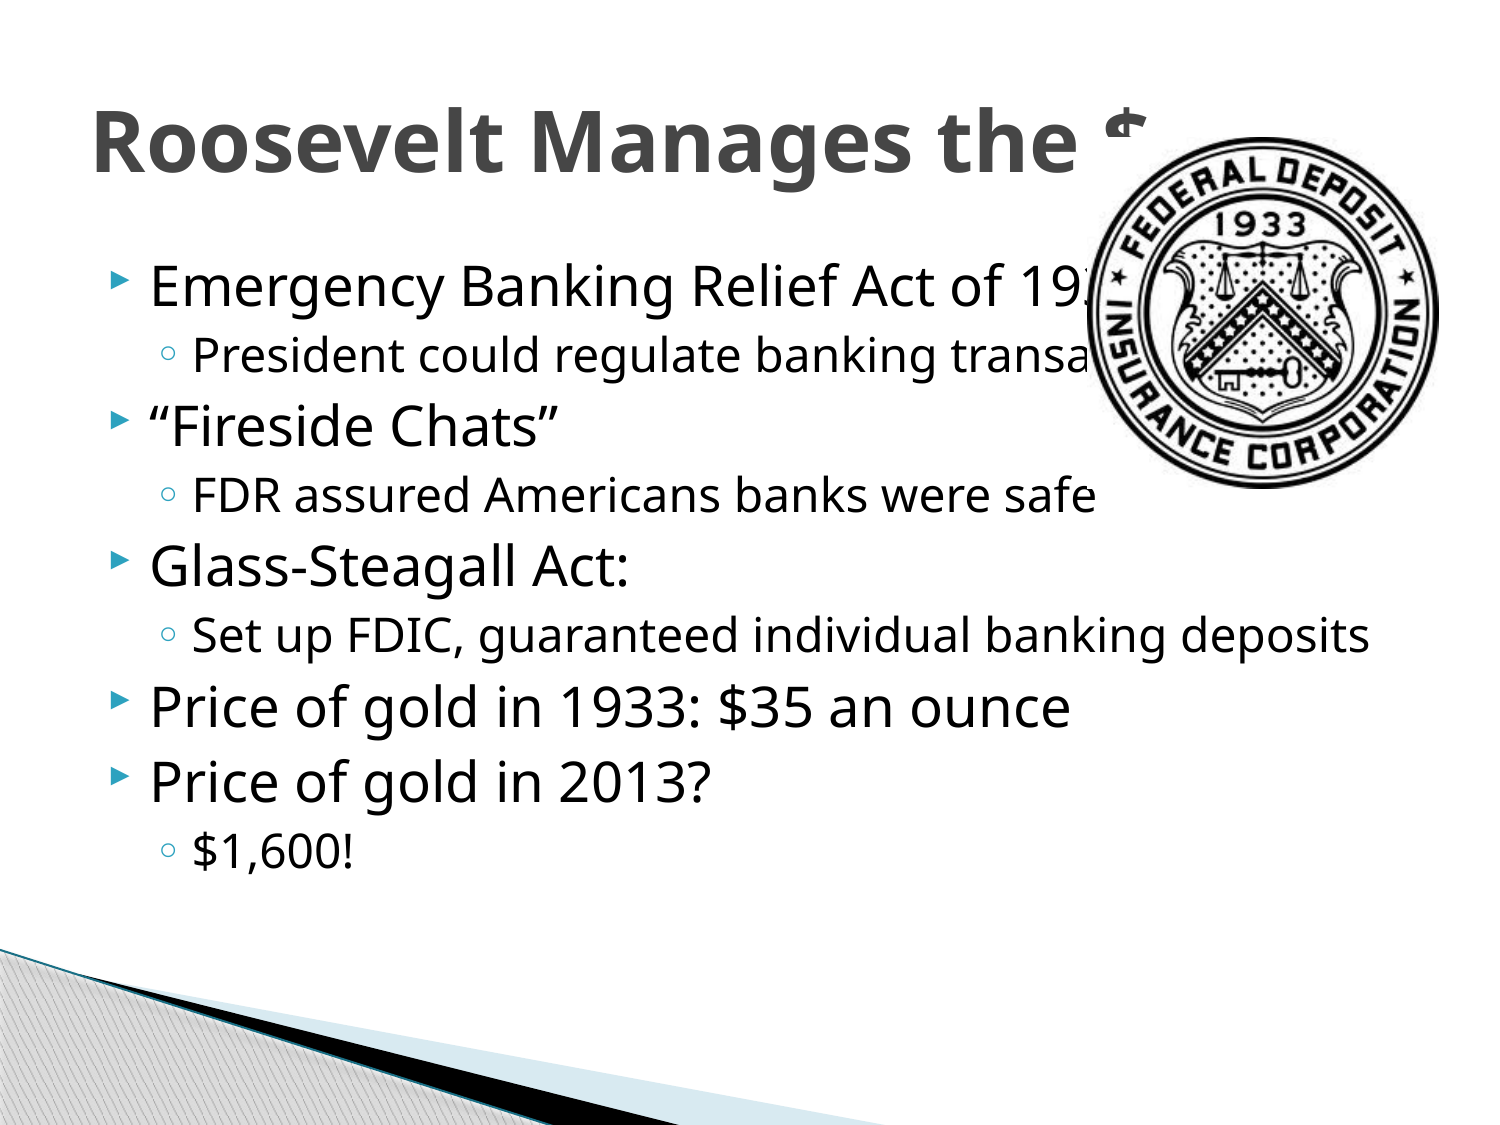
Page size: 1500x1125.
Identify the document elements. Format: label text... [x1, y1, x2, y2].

title Roosevelt Manages the $ [75, 45, 1425, 233]
list Emergency Banking Relief Act of 1933: President could regulate banking transactions “Fireside Chats” FDR assured Americans banks were safe Glass-Steagall Act: Set up FDIC, guaranteed individual banking deposits Price of gold in 1933: $35 an ounce Price of gold in 2013? $1,600! [75, 243, 1425, 986]
picture [1087, 137, 1440, 490]
